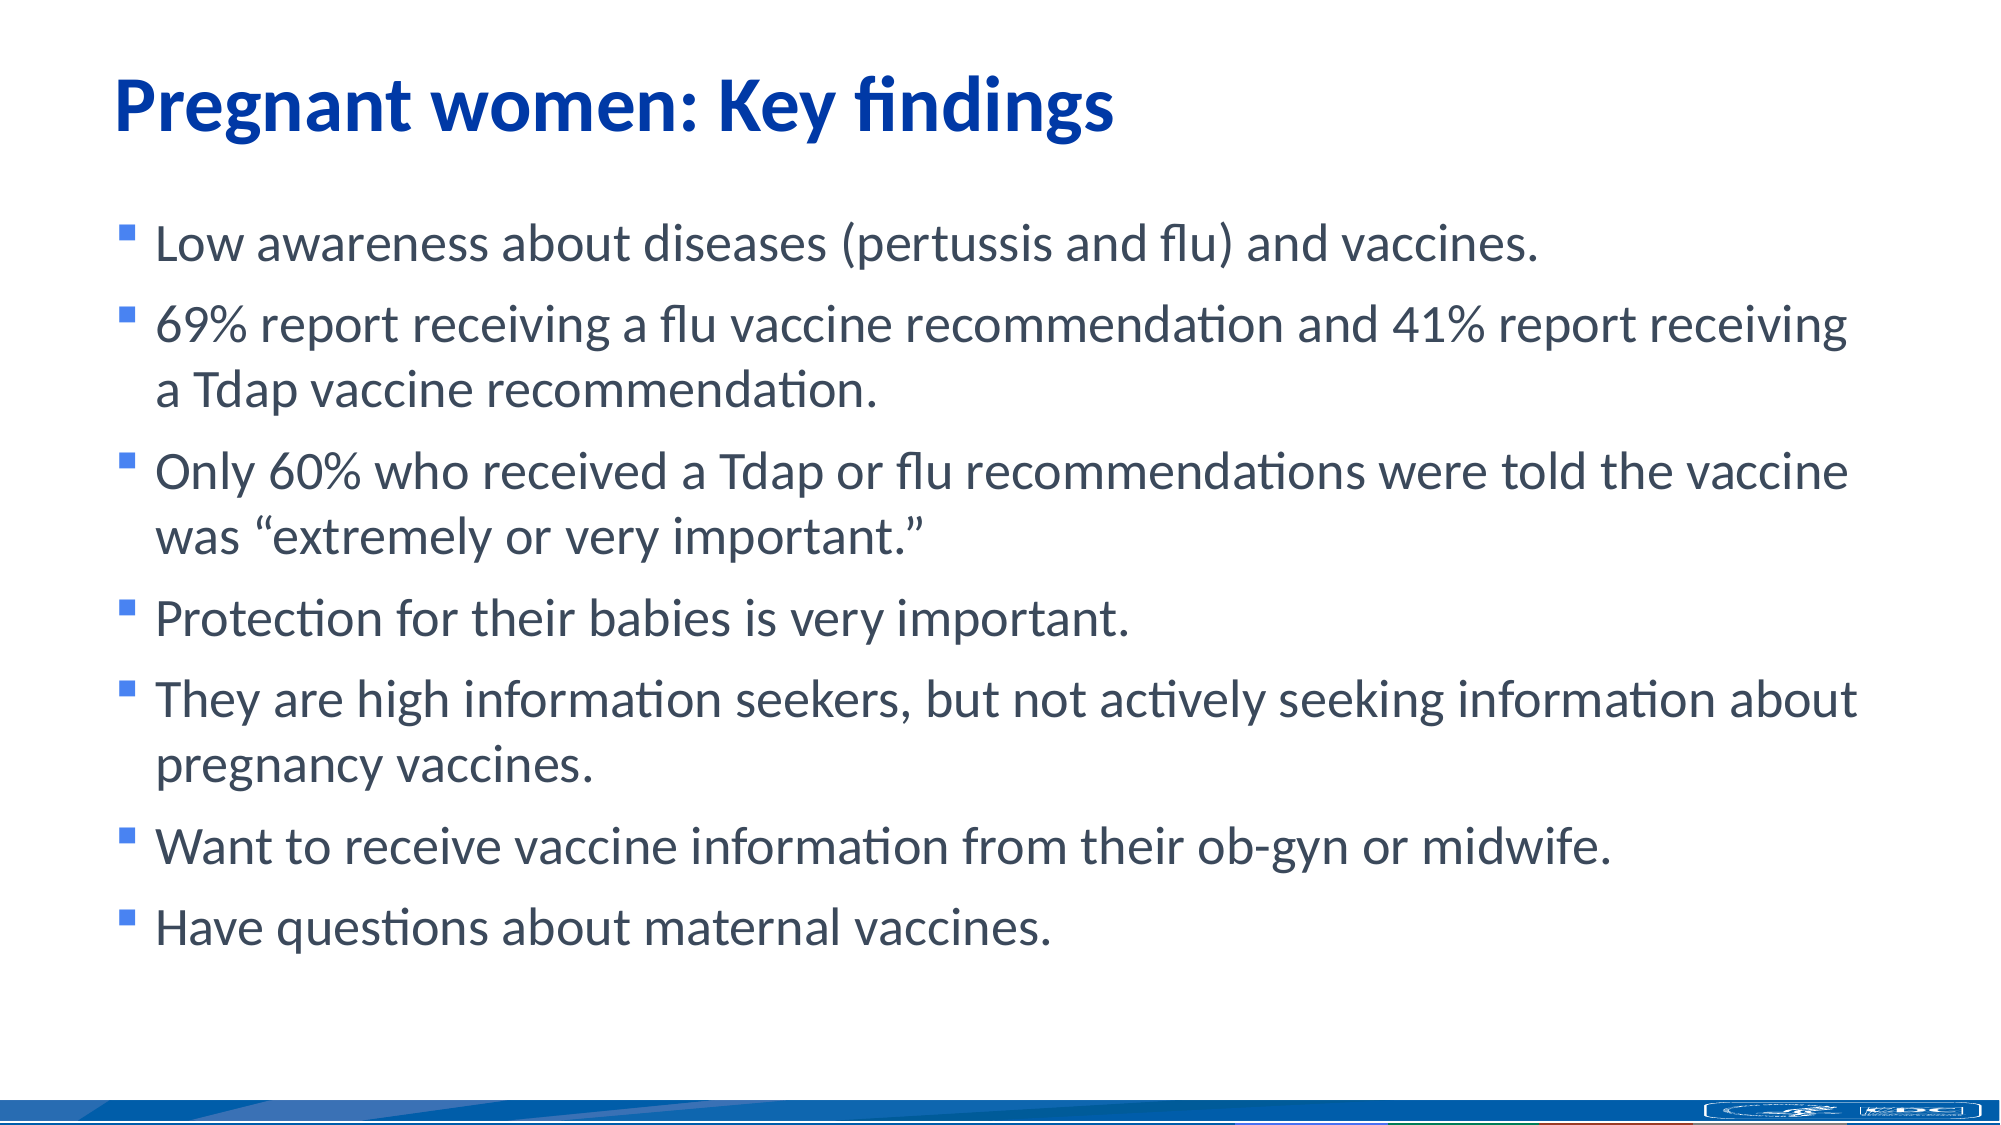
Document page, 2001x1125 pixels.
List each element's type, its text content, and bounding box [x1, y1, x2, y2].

list Low awareness about diseases (pertussis and flu) and vaccines. 69% report receiving a flu vaccine recommendation and 41% report receiving a Tdap vaccine recommendation. Only 60% who received a Tdap or flu recommendations were told the vaccine was “extremely or very important.” Protection for their babies is very important. They are high information seekers, but not actively seeking information about pregnancy vaccines. Want to receive vaccine information from their ob-gyn or midwife. Have questions about maternal vaccines. [99, 199, 1900, 958]
title Pregnant women: Key findings [99, 45, 1900, 153]
